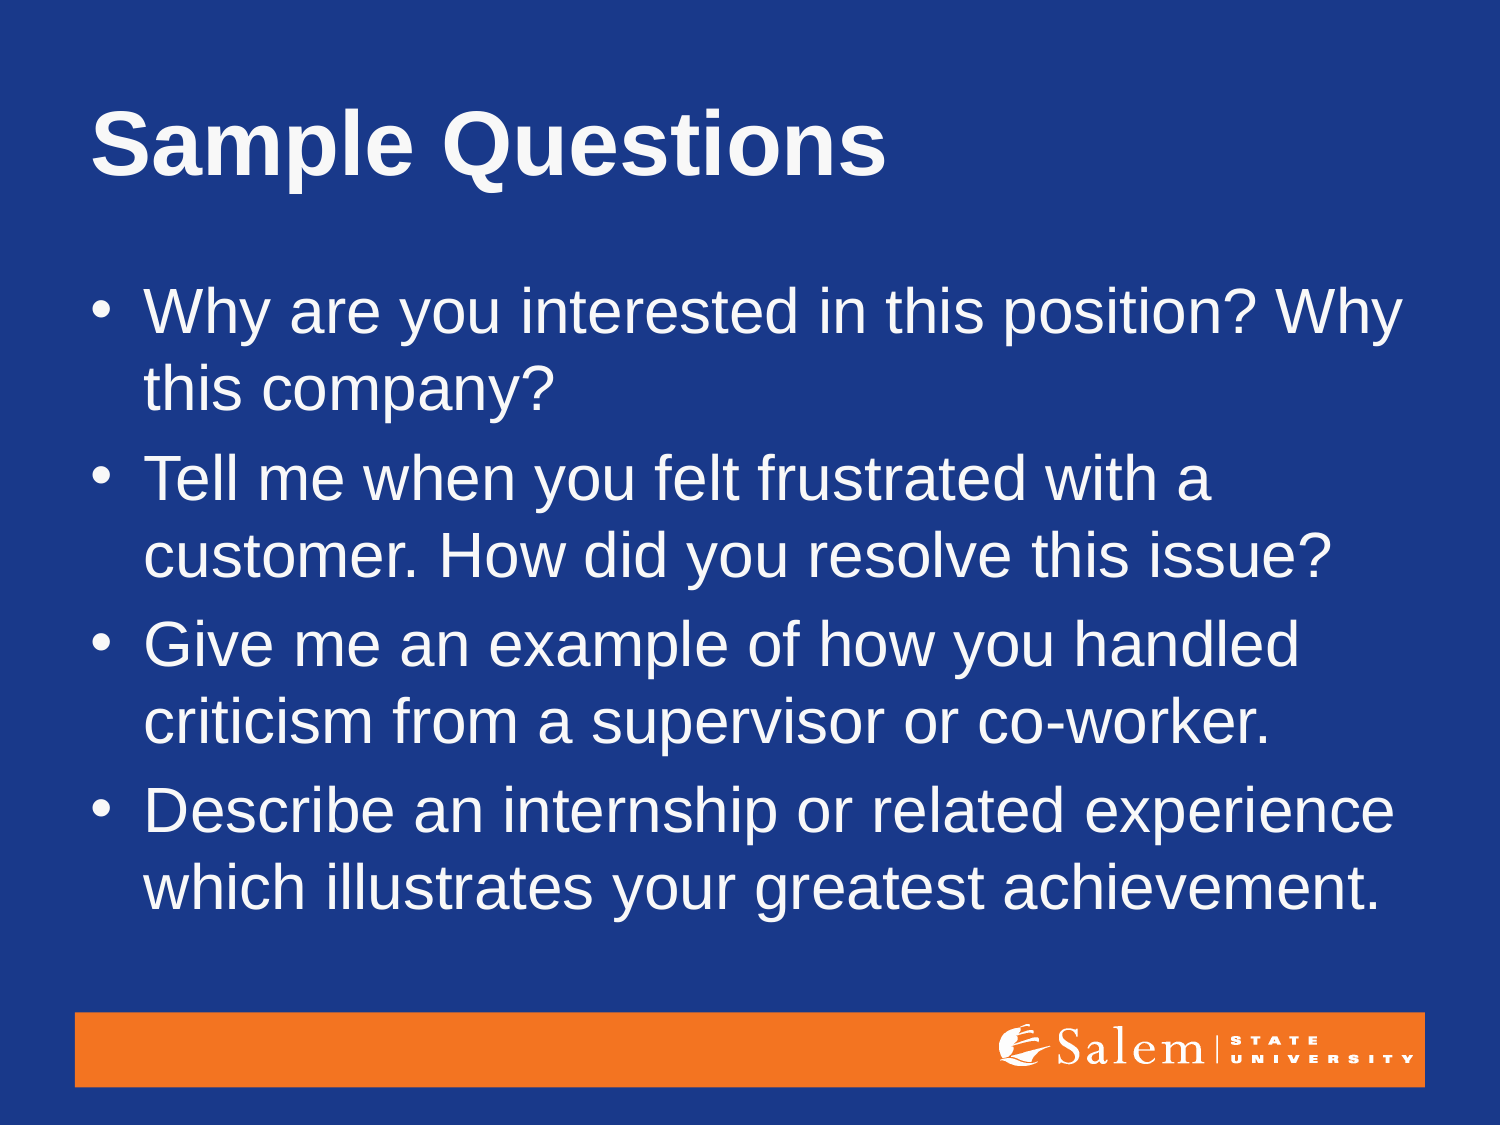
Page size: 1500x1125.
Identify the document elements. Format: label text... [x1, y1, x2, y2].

picture [999, 1024, 1413, 1066]
list Why are you interested in this position? Why this company? Tell me when you felt frustrated with a customer. How did you resolve this issue? Give me an example of how you handled criticism from a supervisor or co-worker. Describe an internship or related experience which illustrates your greatest achievement. [75, 262, 1425, 1005]
title Sample Questions [75, 45, 1425, 233]
